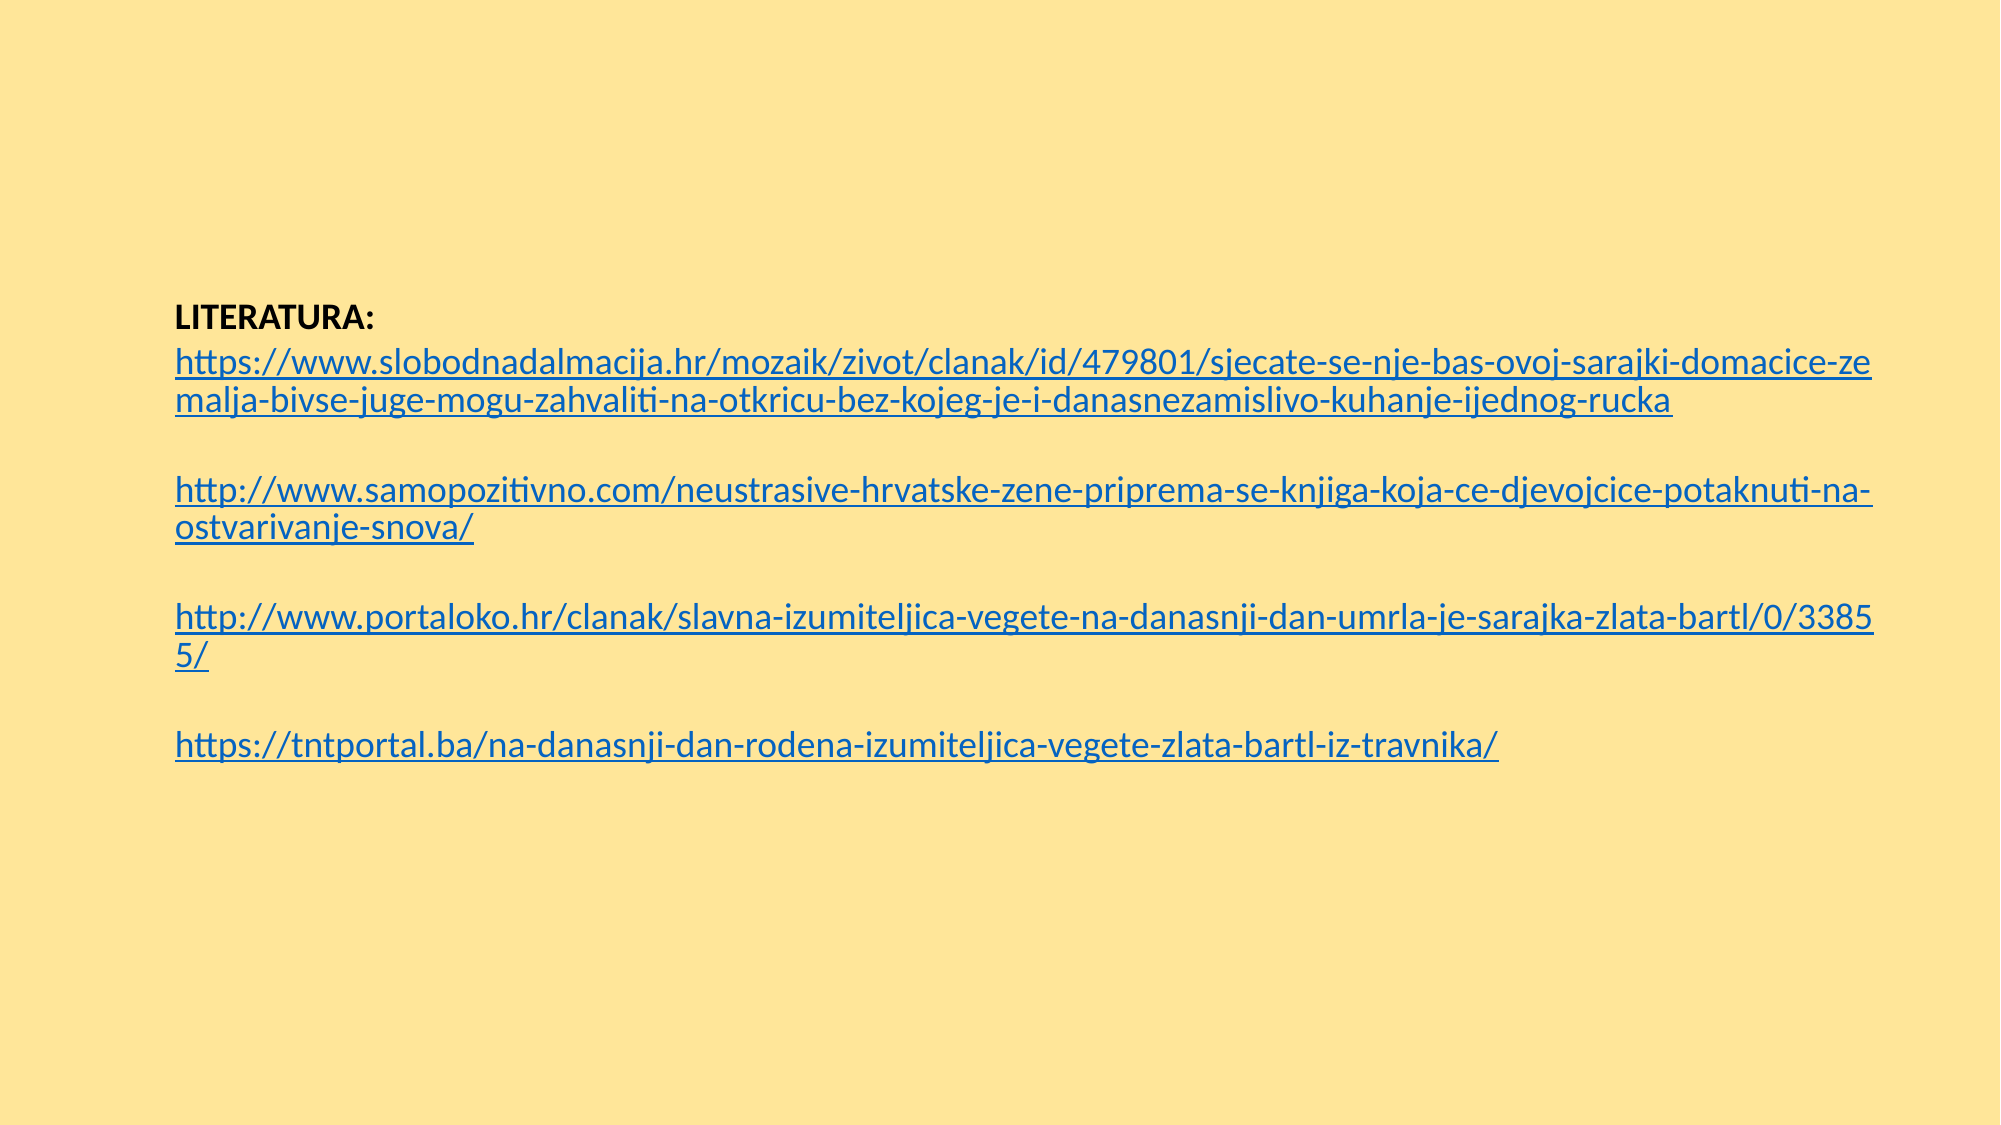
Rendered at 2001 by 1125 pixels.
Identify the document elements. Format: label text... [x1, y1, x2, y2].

text_box LITERATURA: https://www.slobodnadalmacija.hr/mozaik/zivot/clanak/id/479801/sjecate-se-nje-bas-ovoj-sarajki-domacice-zemalja-bivse-juge-mogu-zahvaliti-na-otkricu-bez-kojeg-je-i-danasnezamislivo-kuhanje-ijednog-rucka http://www.samopozitivno.com/neustrasive-hrvatske-zene-priprema-se-knjiga-koja-ce-djevojcice-potaknuti-na-ostvarivanje-snova/ http://www.portaloko.hr/clanak/slavna-izumiteljica-vegete-na-danasnji-dan-umrla-je-sarajka-zlata-bartl/0/33855/ https://tntportal.ba/na-danasnji-dan-rodena-izumiteljica-vegete-zlata-bartl-iz-travnika/ [160, 284, 1905, 705]
